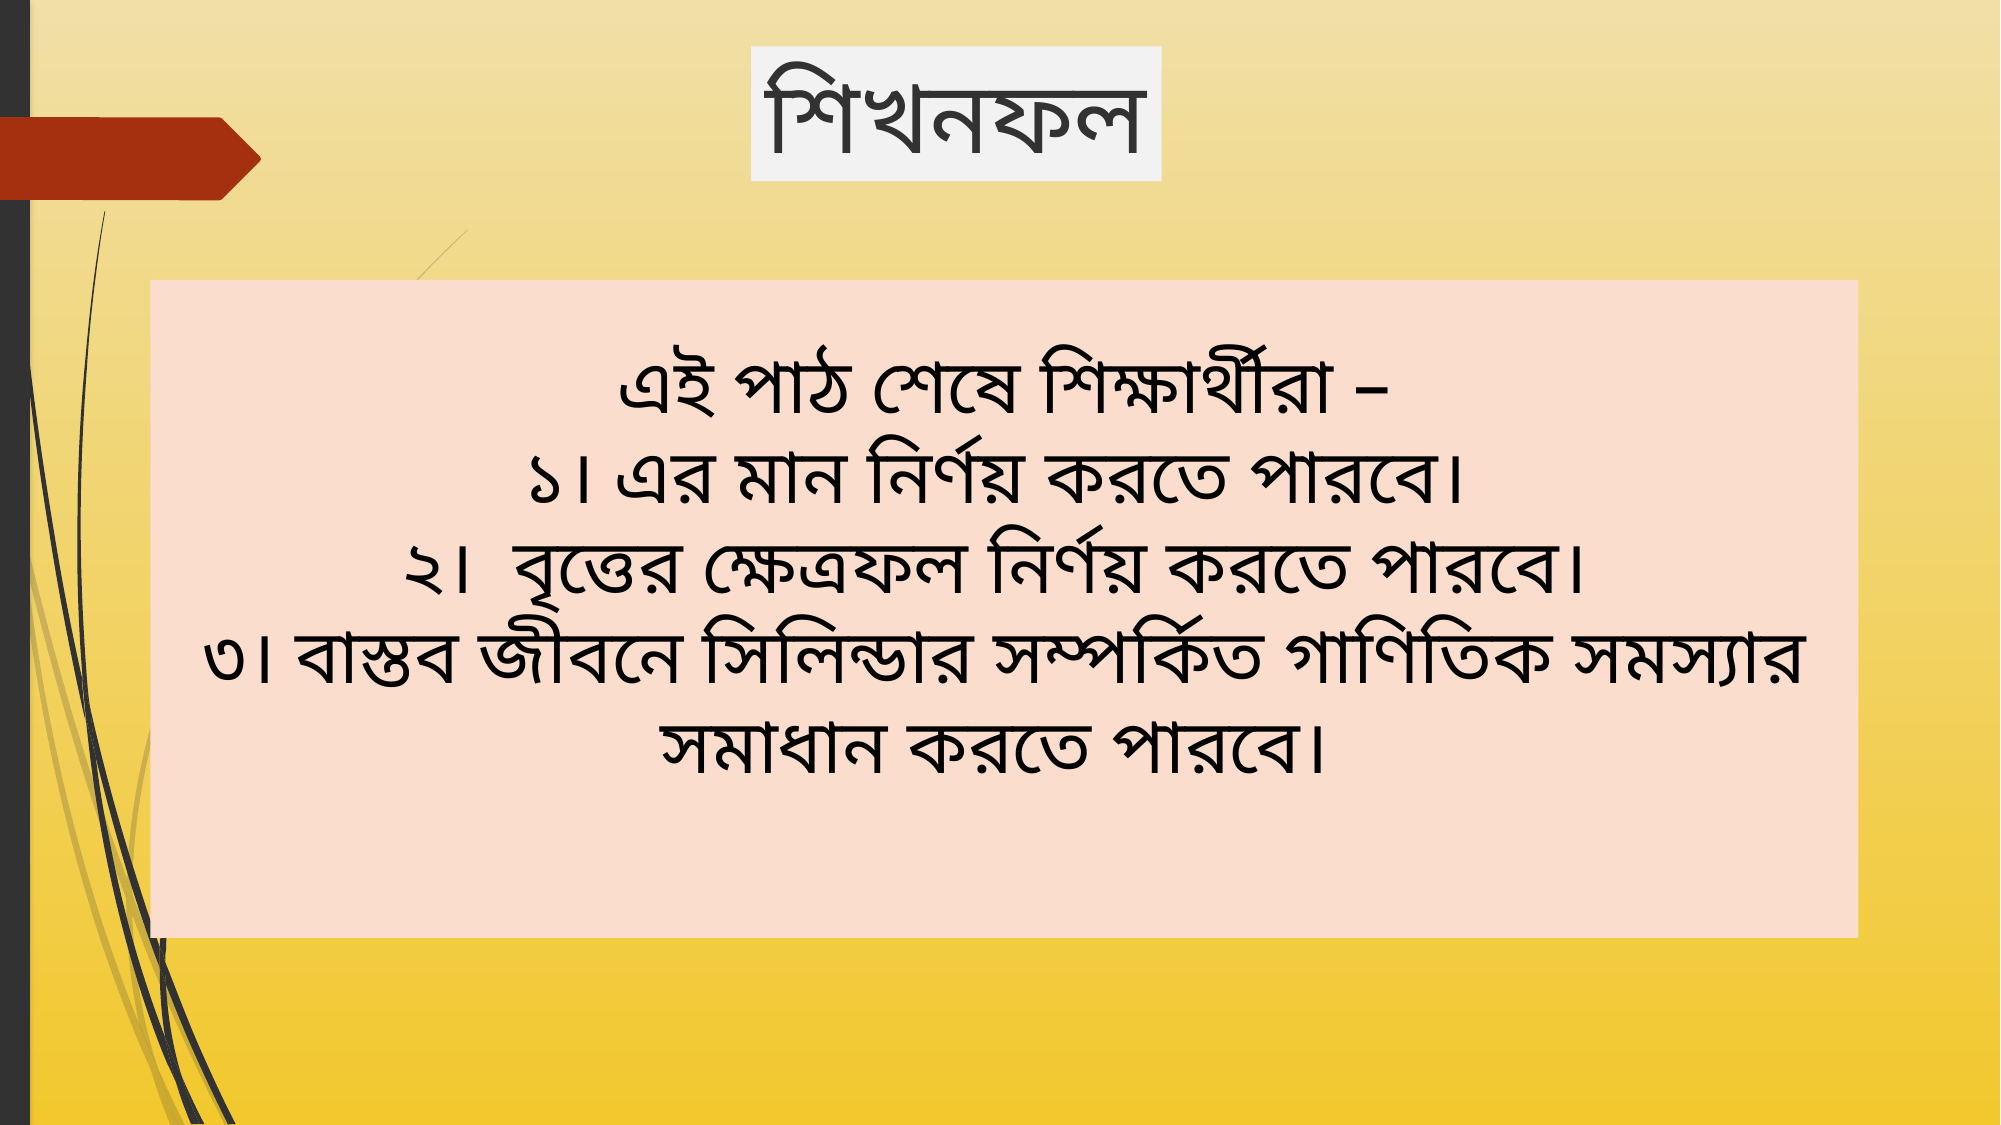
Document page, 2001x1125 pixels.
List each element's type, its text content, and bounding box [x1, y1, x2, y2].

text_box শিখনফল [750, 46, 1162, 182]
